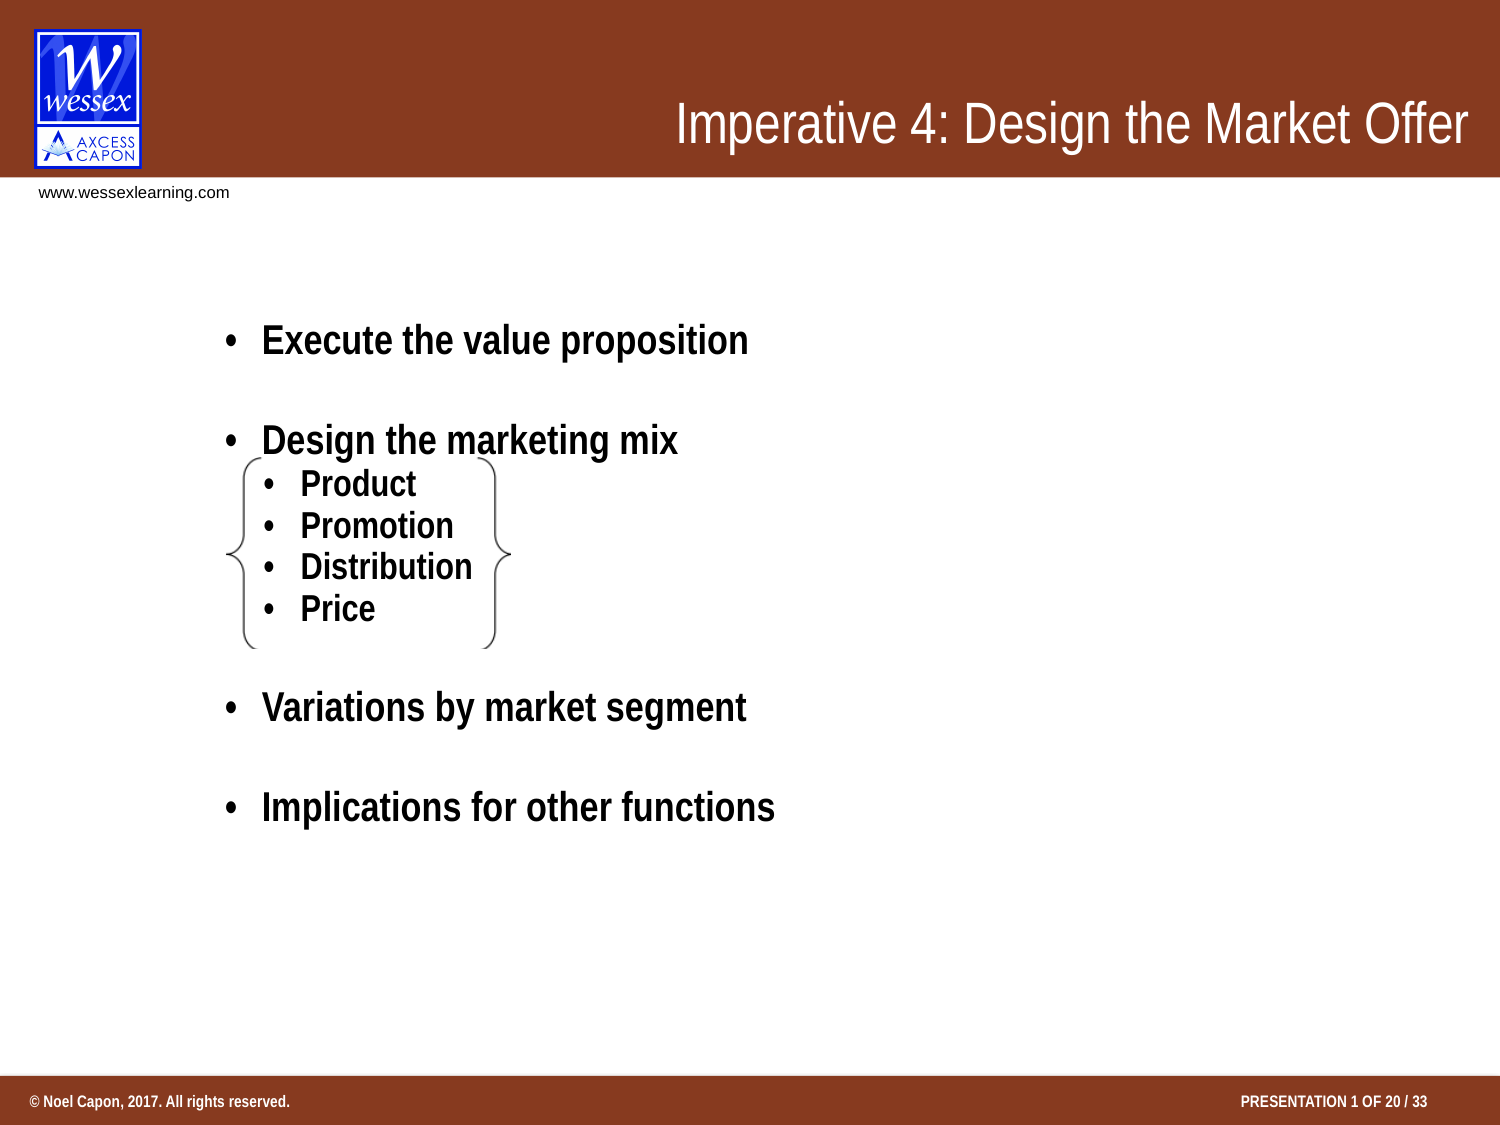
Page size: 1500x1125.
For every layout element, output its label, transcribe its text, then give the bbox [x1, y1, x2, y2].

picture [463, 456, 512, 650]
picture [225, 456, 273, 650]
picture [34, 28, 142, 169]
text_box • Execute the value proposition • Design the marketing mix • Product • Promotion • Distribution • Price • Variations by market segment • Implications for other functions [150, 262, 1415, 830]
text_box www.wessexlearning.com [38, 182, 231, 203]
text_box Imperative 4: Design the Market Offer [0, 0, 1500, 178]
